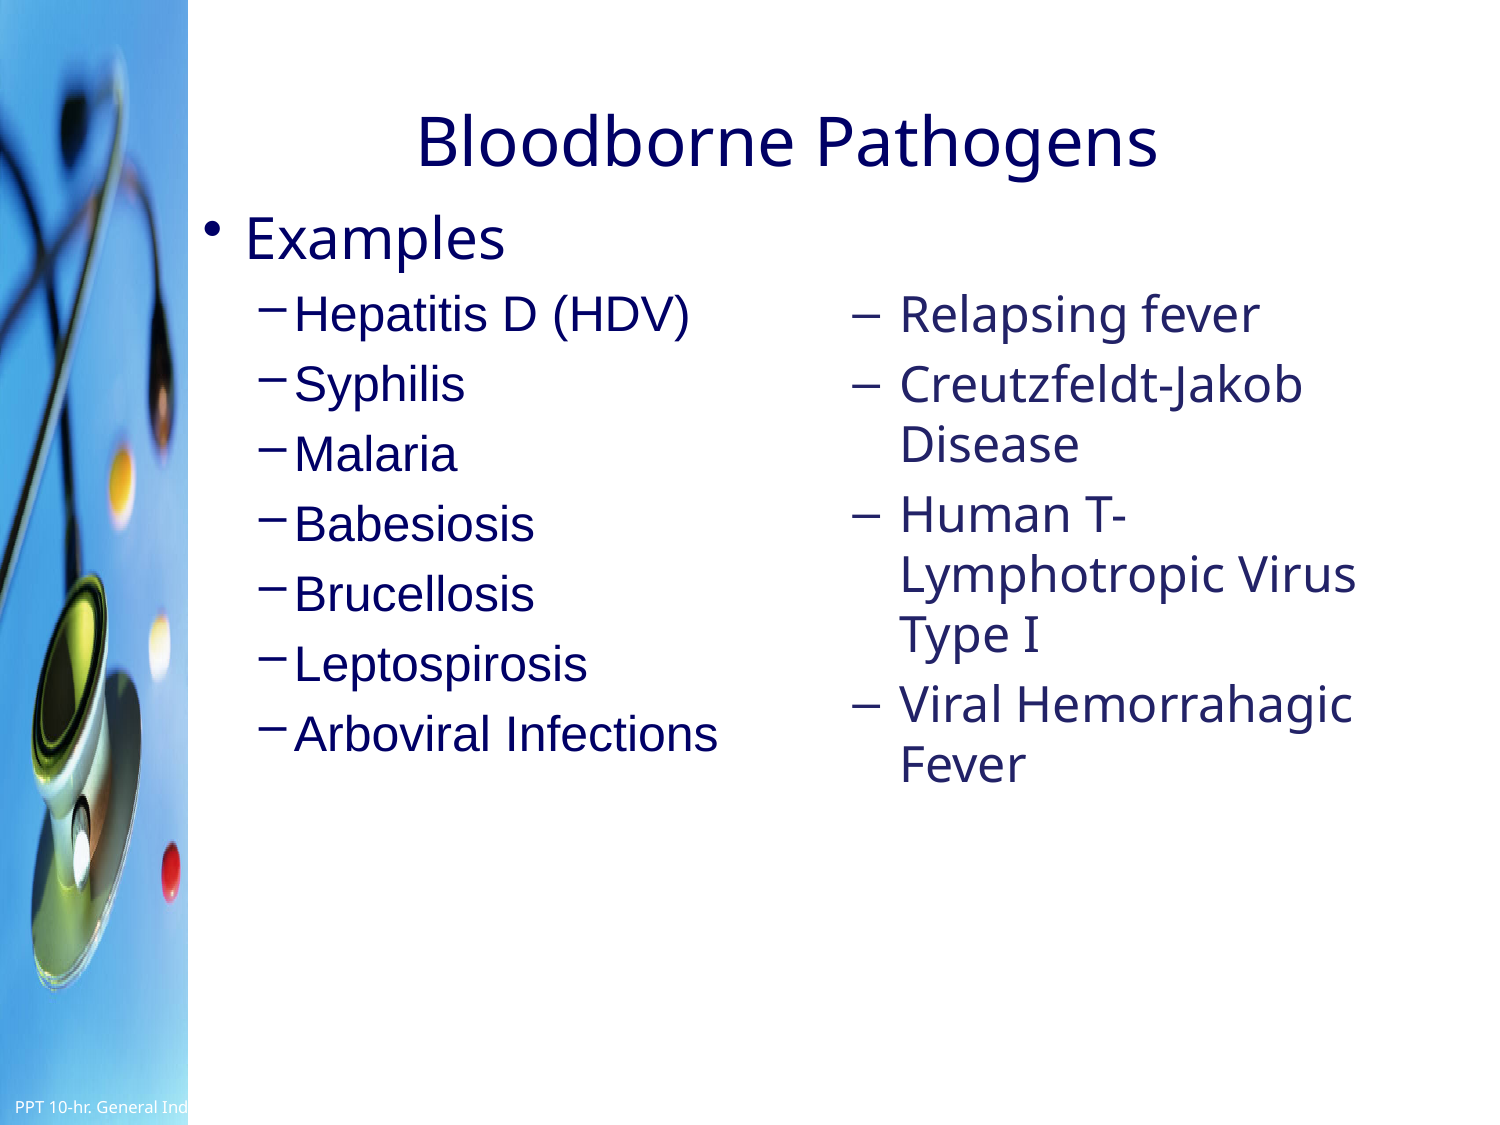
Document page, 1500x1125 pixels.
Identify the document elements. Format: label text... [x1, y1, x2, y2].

title Bloodborne Pathogens [225, 45, 1350, 233]
list Examples Hepatitis D (HDV) Syphilis Malaria Babesiosis Brucellosis Leptospirosis Arboviral Infections [187, 193, 750, 932]
text_box Relapsing fever Creutzfeldt-Jakob Disease Human T-Lymphotropic Virus Type I Viral Hemorrahagic Fever [762, 274, 1425, 819]
picture [0, 0, 188, 1125]
